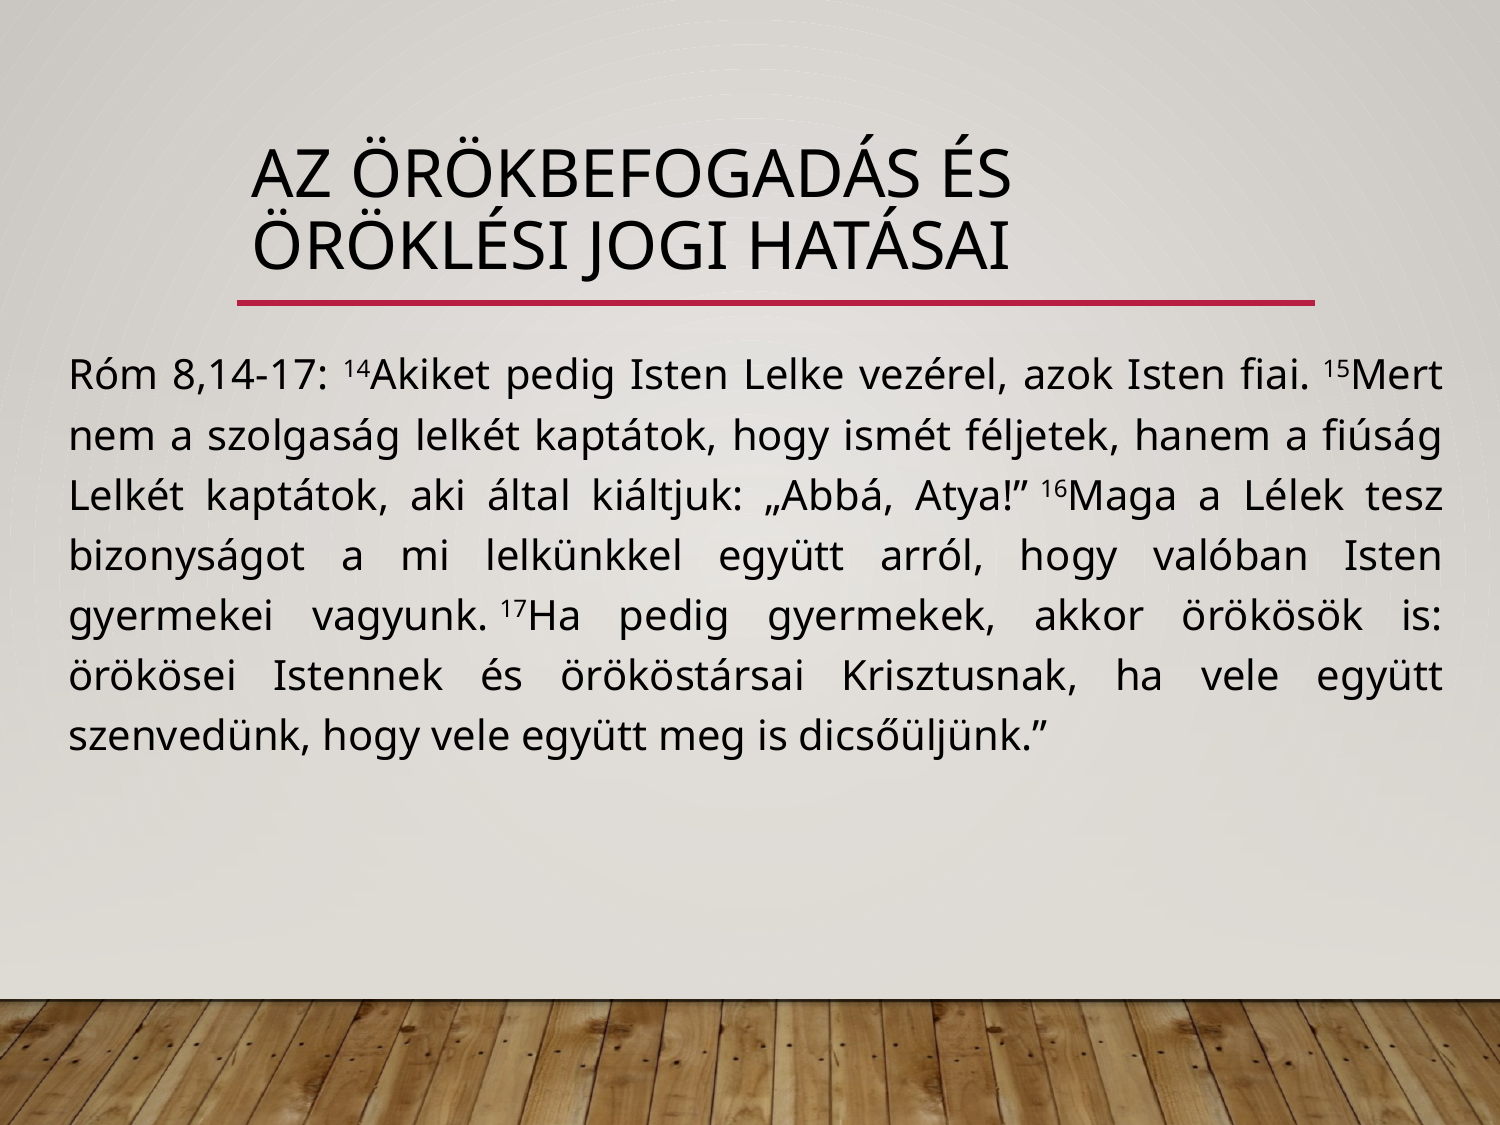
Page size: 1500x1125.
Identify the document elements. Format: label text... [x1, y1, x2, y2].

title az örökbefogadás és öröklési jogi hatásai [236, 131, 1315, 305]
picture [0, 999, 1500, 1125]
list Róm 8,14-17: 14Akiket pedig Isten Lelke vezérel, azok Isten fiai. 15Mert nem a szolgaság lelkét kaptátok, hogy ismét féljetek, hanem a fiúság Lelkét kaptátok, aki által kiáltjuk: „Abbá, Atya!” 16Maga a Lélek tesz bizonyságot a mi lelkünkkel együtt arról, hogy valóban Isten gyermekei vagyunk. 17Ha pedig gyermekek, akkor örökösök is: örökösei Istennek és örököstársai Krisztusnak, ha vele együtt szenvedünk, hogy vele együtt meg is dicsőüljünk.” [53, 330, 1459, 976]
